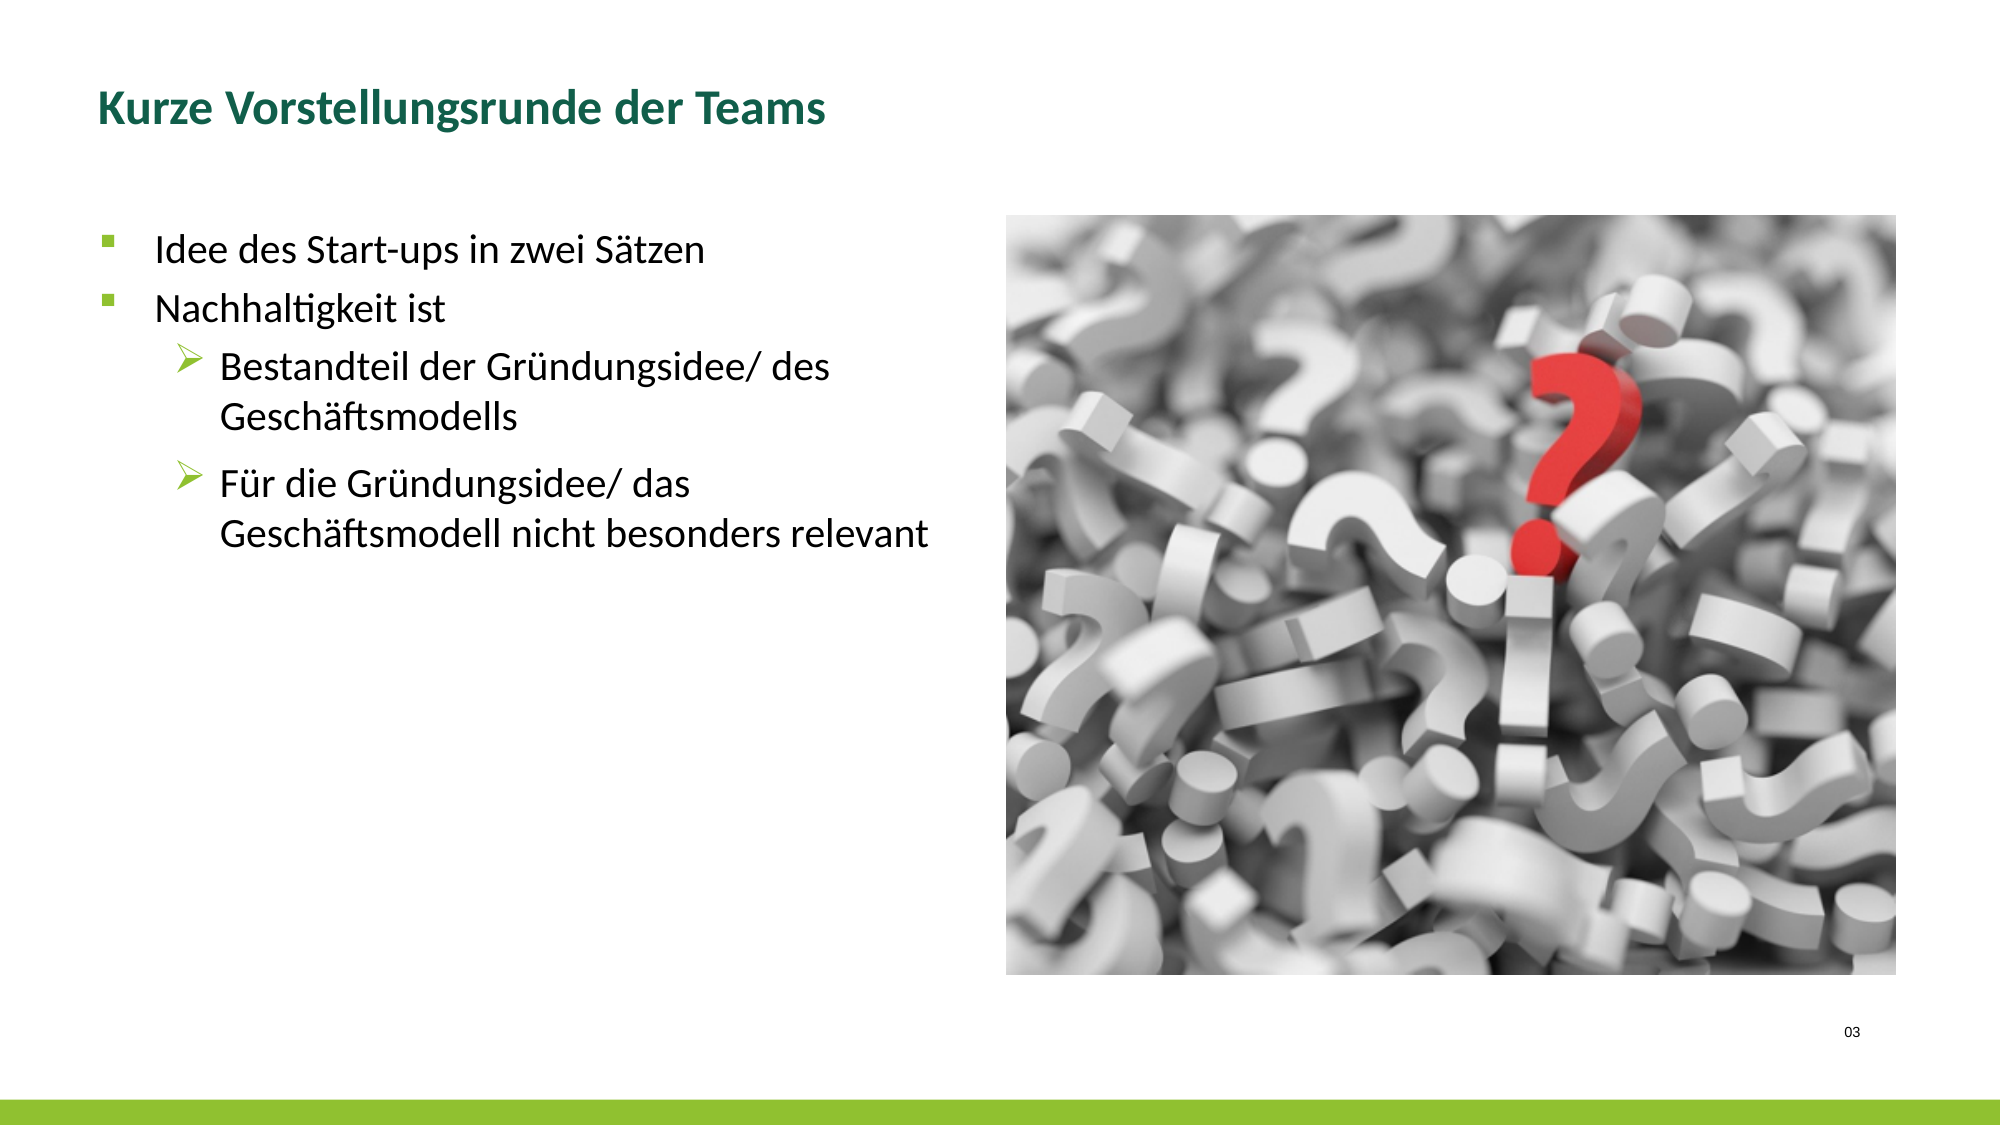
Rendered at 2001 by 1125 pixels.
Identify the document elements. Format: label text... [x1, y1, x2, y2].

title Kurze Vorstellungsrunde der Teams [85, 67, 1896, 216]
picture [1006, 215, 1896, 976]
text_box Idee des Start-ups in zwei Sätzen Nachhaltigkeit ist Bestandteil der Gründungsidee/ des Geschäftsmodells Für die Gründungsidee/ das Geschäftsmodell nicht besonders relevant [85, 215, 974, 975]
